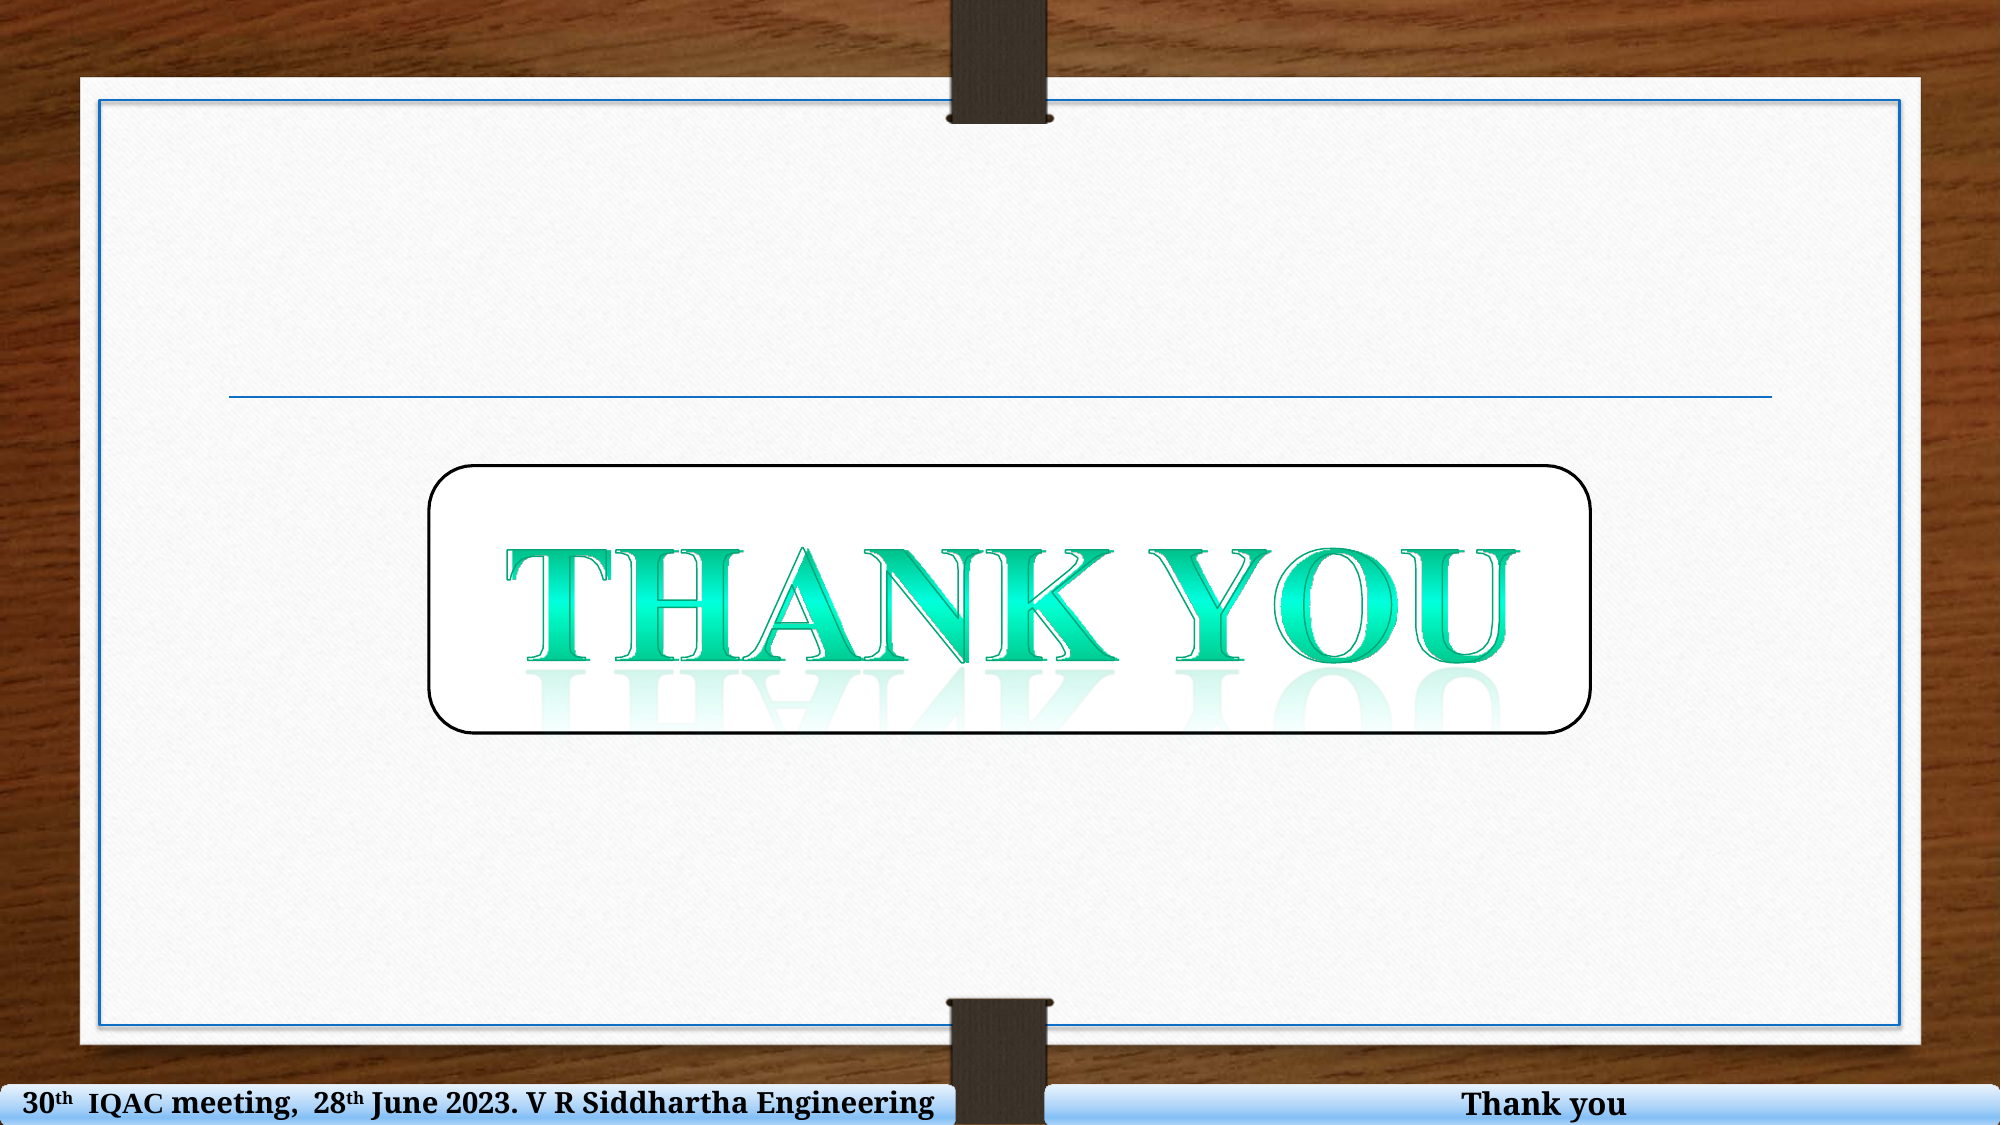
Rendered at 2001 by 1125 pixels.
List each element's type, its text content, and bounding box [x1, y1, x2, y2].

text_box [398, 629, 1620, 884]
text_box [507, 549, 607, 661]
text_box [864, 549, 979, 663]
text_box [428, 465, 1591, 629]
text_box 30th IQAC meeting, 28th June 2023. V R Siddhartha Engineering College [0, 1083, 956, 1125]
text_box [1274, 548, 1392, 663]
text_box [986, 549, 1115, 661]
text_box [615, 549, 739, 661]
text_box [743, 547, 861, 661]
text_box [1401, 549, 1516, 663]
picture [0, 0, 2000, 1125]
text_box Thank you [1044, 1083, 2000, 1125]
text_box [512, 547, 1521, 663]
text_box [1149, 549, 1267, 661]
